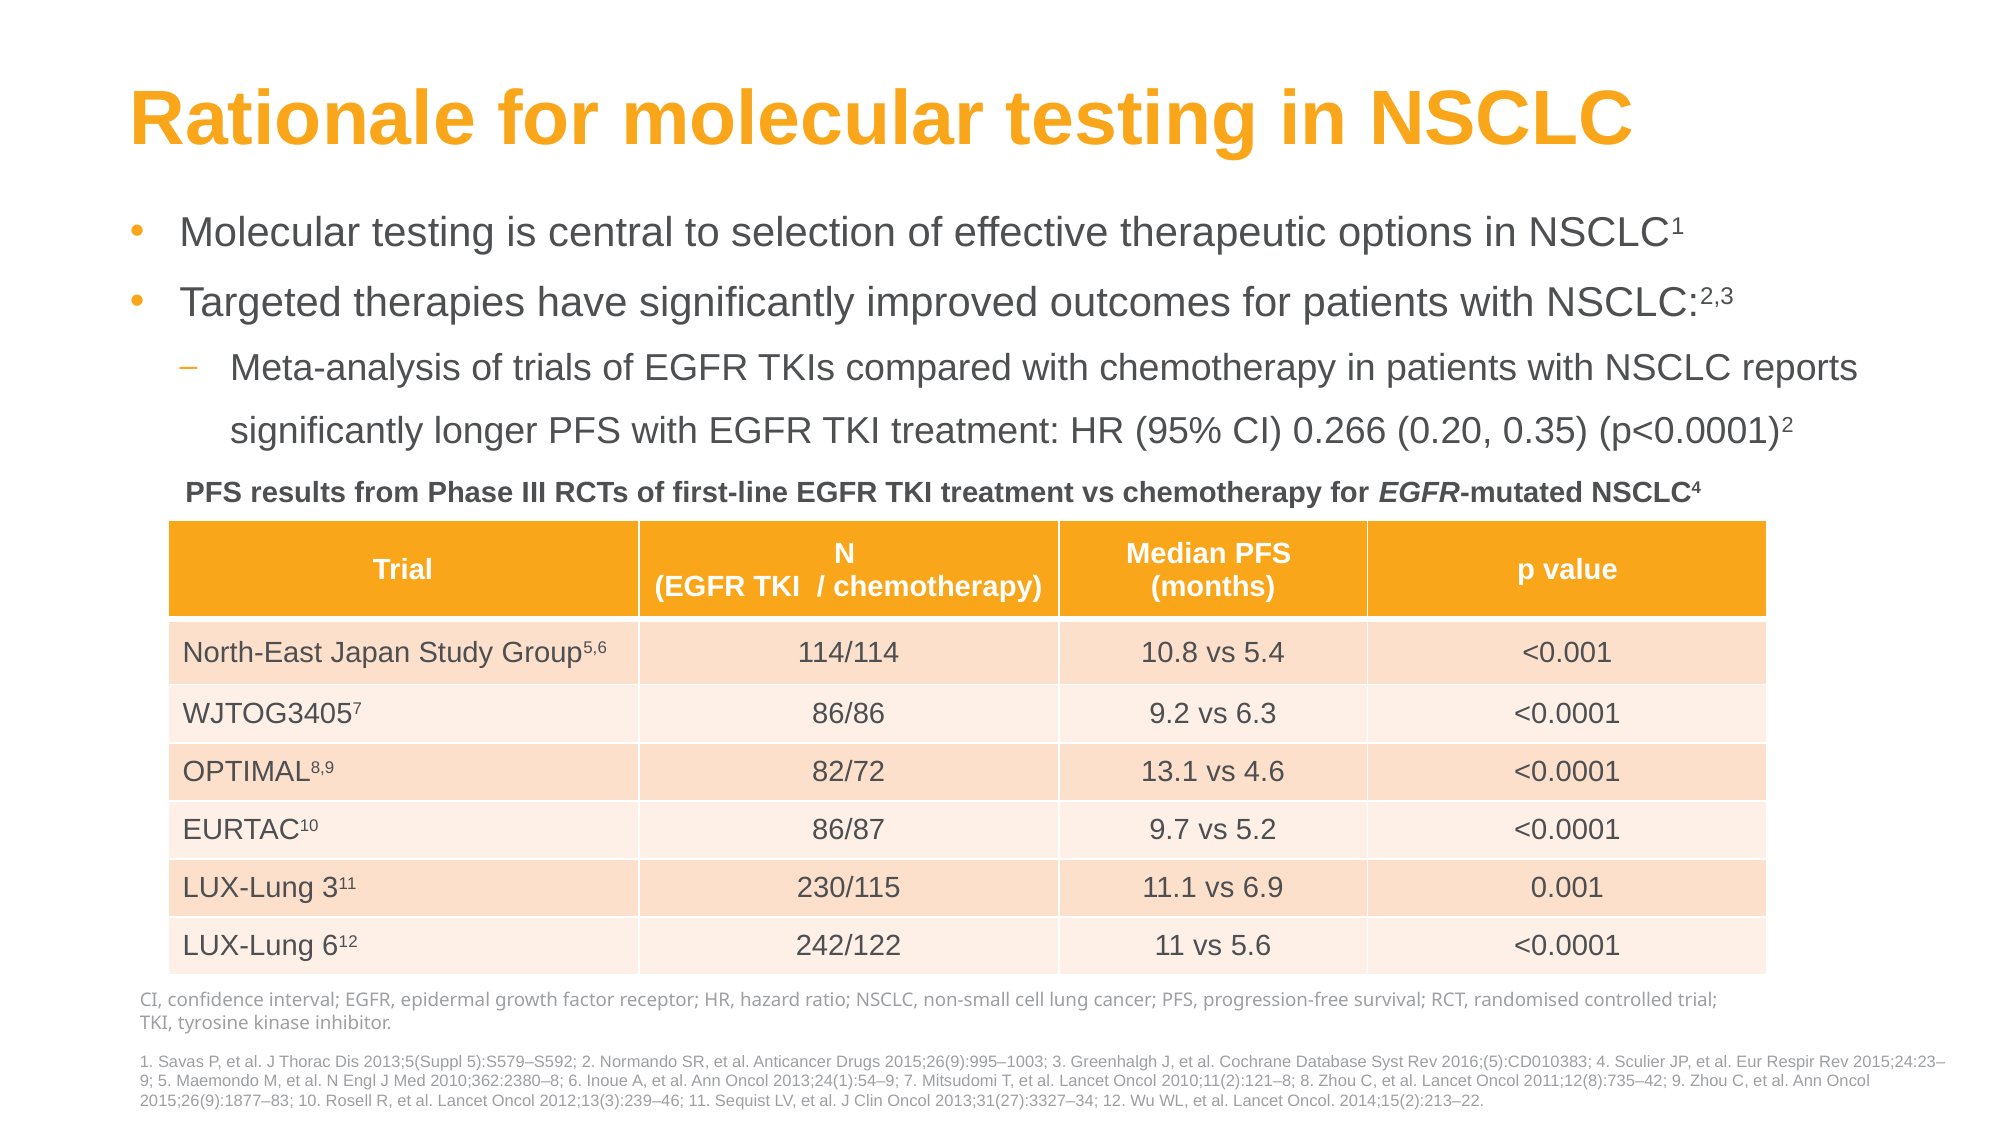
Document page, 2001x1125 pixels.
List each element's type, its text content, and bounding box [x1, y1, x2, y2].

table_cell 242/122 [640, 918, 1058, 974]
table_header Median PFS (months) [1060, 521, 1367, 616]
table_header Trial [169, 521, 638, 616]
title Rationale for molecular testing in NSCLC [129, 59, 1873, 185]
table_cell <0.0001 [1368, 802, 1766, 858]
table_cell 86/86 [640, 685, 1058, 742]
list Molecular testing is central to selection of effective therapeutic options in NSCLC1 Targeted therapies have significantly improved outcomes for patients with NSCLC:2,3 Meta-analysis of trials of EGFR TKIs compared with chemotherapy in patients with NSCLC reports significantly longer PFS with EGFR TKI treatment: HR (95% CI) 0.266 (0.20, 0.35) (p<0.0001)2 [129, 185, 1874, 467]
text_box CI, confidence interval; EGFR, epidermal growth factor receptor; HR, hazard ratio; NSCLC, non-small cell lung cancer; PFS, progression-free survival; RCT, randomised controlled trial; TKI, tyrosine kinase inhibitor. [125, 980, 1767, 1043]
table_cell WJTOG34057 [169, 685, 638, 742]
table_cell 82/72 [640, 744, 1058, 800]
table_cell 114/114 [640, 622, 1058, 684]
table_cell LUX-Lung 311 [169, 860, 638, 916]
text_box 1. Savas P, et al. J Thorac Dis 2013;5(Suppl 5):S579–S592; 2. Normando SR, et al. Anticancer Drugs 2015;26(9):995–1003; 3. Greenhalgh J, et al. Cochrane Database Syst Rev 2016;(5):CD010383; 4. Sculier JP, et al. Eur Respir Rev 2015;24:23–9; 5. Maemondo M, et al. N Engl J Med 2010;362:2380–8; 6. Inoue A, et al. Ann Oncol 2013;24(1):54–9; 7. Mitsudomi T, et al. Lancet Oncol 2010;11(2):121–8; 8. Zhou C, et al. Lancet Oncol 2011;12(8):735–42; 9. Zhou C, et al. Ann Oncol 2015;26(9):1877–83; 10. Rosell R, et al. Lancet Oncol 2012;13(3):239–46; 11. Sequist LV, et al. J Clin Oncol 2013;31(27):3327–34; 12. Wu WL, et al. Lancet Oncol. 2014;15(2):213–22. [124, 1043, 1961, 1125]
table_cell 9.7 vs 5.2 [1060, 802, 1367, 858]
table_cell 11.1 vs 6.9 [1060, 860, 1367, 916]
table_cell 0.001 [1368, 860, 1766, 916]
table_cell EURTAC10 [169, 802, 638, 858]
text_box PFS results from Phase III RCTs of first-line EGFR TKI treatment vs chemotherapy for EGFR-mutated NSCLC4 [170, 466, 2000, 516]
table_cell LUX-Lung 612 [169, 918, 638, 974]
table_cell <0.0001 [1368, 744, 1766, 800]
table_cell North-East Japan Study Group5,6 [169, 622, 638, 684]
table_cell 9.2 vs 6.3 [1060, 685, 1367, 742]
table_cell <0.0001 [1368, 685, 1766, 742]
table_cell 230/115 [640, 860, 1058, 916]
table_cell OPTIMAL8,9 [169, 744, 638, 800]
table_cell 11 vs 5.6 [1060, 918, 1367, 974]
table_cell <0.001 [1368, 622, 1766, 684]
table_cell <0.0001 [1368, 918, 1766, 974]
table_cell 13.1 vs 4.6 [1060, 744, 1367, 800]
table_cell 86/87 [640, 802, 1058, 858]
table_header p value [1368, 521, 1766, 616]
table_header N (EGFR TKI / chemotherapy) [640, 521, 1058, 616]
table_cell 10.8 vs 5.4 [1060, 622, 1367, 684]
